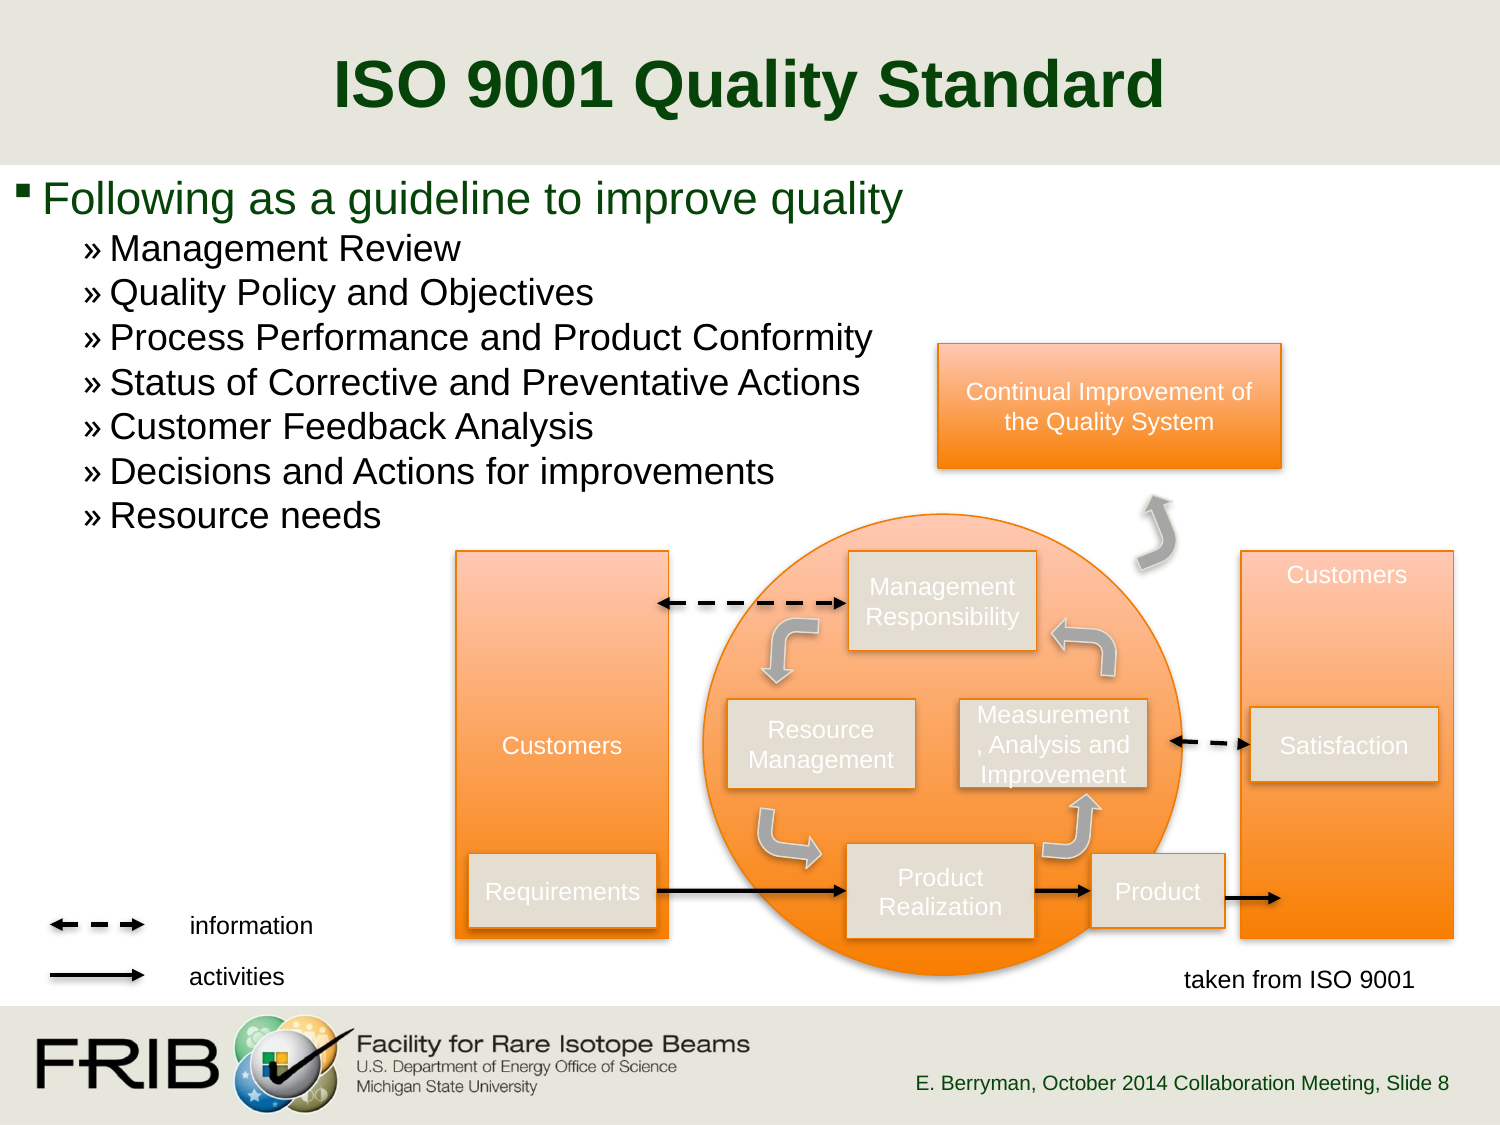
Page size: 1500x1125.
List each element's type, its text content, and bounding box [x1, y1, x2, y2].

picture [0, 1006, 1500, 1125]
text_box taken from ISO 9001 [1169, 956, 1465, 1001]
text_box information [174, 901, 438, 947]
list Following as a guideline to improve quality Management Review Quality Policy and Objectives Process Performance and Product Conformity Status of Corrective and Preventative Actions Customer Feedback Analysis Decisions and Actions for improvements Resource needs [12, 174, 1488, 1000]
text_box [757, 807, 823, 870]
text_box Customers [1240, 550, 1454, 939]
text_box [1041, 793, 1103, 860]
text_box [1135, 494, 1178, 572]
slide_number , Slide 8 [1374, 1042, 1500, 1103]
text_box activities [174, 953, 437, 998]
text_box [760, 617, 820, 684]
text_box Requirements [468, 853, 658, 929]
text_box Management Responsibility [848, 550, 1037, 651]
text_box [1169, 740, 1251, 745]
picture [0, 0, 1500, 165]
text_box Continual Improvement of the Quality System [937, 343, 1282, 469]
text_box Resource Management [726, 698, 916, 789]
text_box [702, 513, 1183, 887]
text_box [766, 902, 1085, 976]
text_box Measurement, Analysis and Improvement [959, 698, 1148, 788]
text_box [1050, 617, 1117, 677]
footer E. Berryman, October 2014 Collaboration Meeting [679, 1042, 1374, 1103]
text_box Satisfaction [1249, 706, 1439, 783]
title ISO 9001 Quality Standard [11, 46, 1489, 128]
text_box Customers [455, 550, 669, 939]
text_box Product [1090, 853, 1226, 929]
text_box Product Realization [846, 843, 1036, 939]
